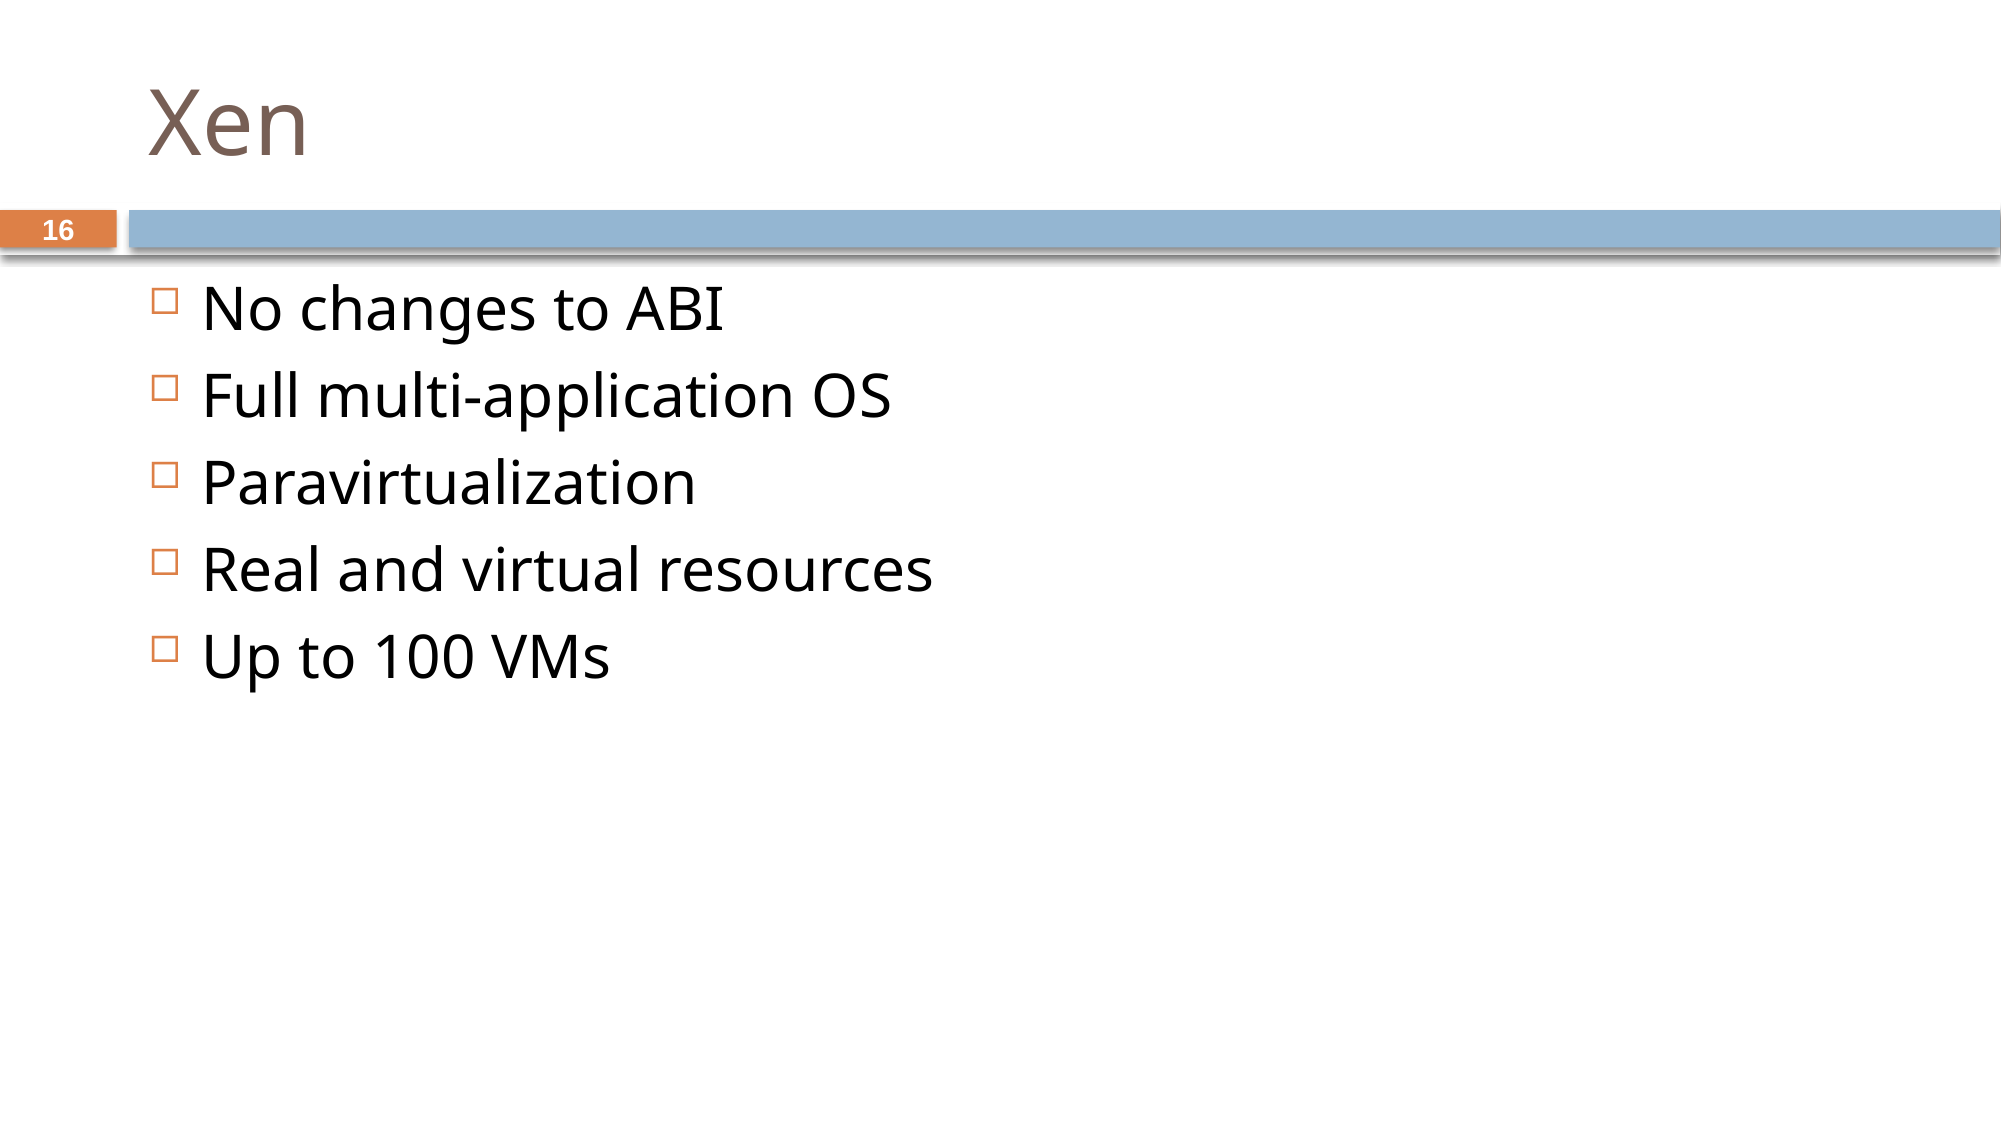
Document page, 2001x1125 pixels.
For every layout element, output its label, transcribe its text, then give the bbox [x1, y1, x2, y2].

slide_number 16 [0, 208, 117, 249]
title Xen [133, 37, 1918, 200]
list No changes to ABI Full multi-application OS Paravirtualization Real and virtual resources Up to 100 VMs [133, 262, 1918, 1000]
